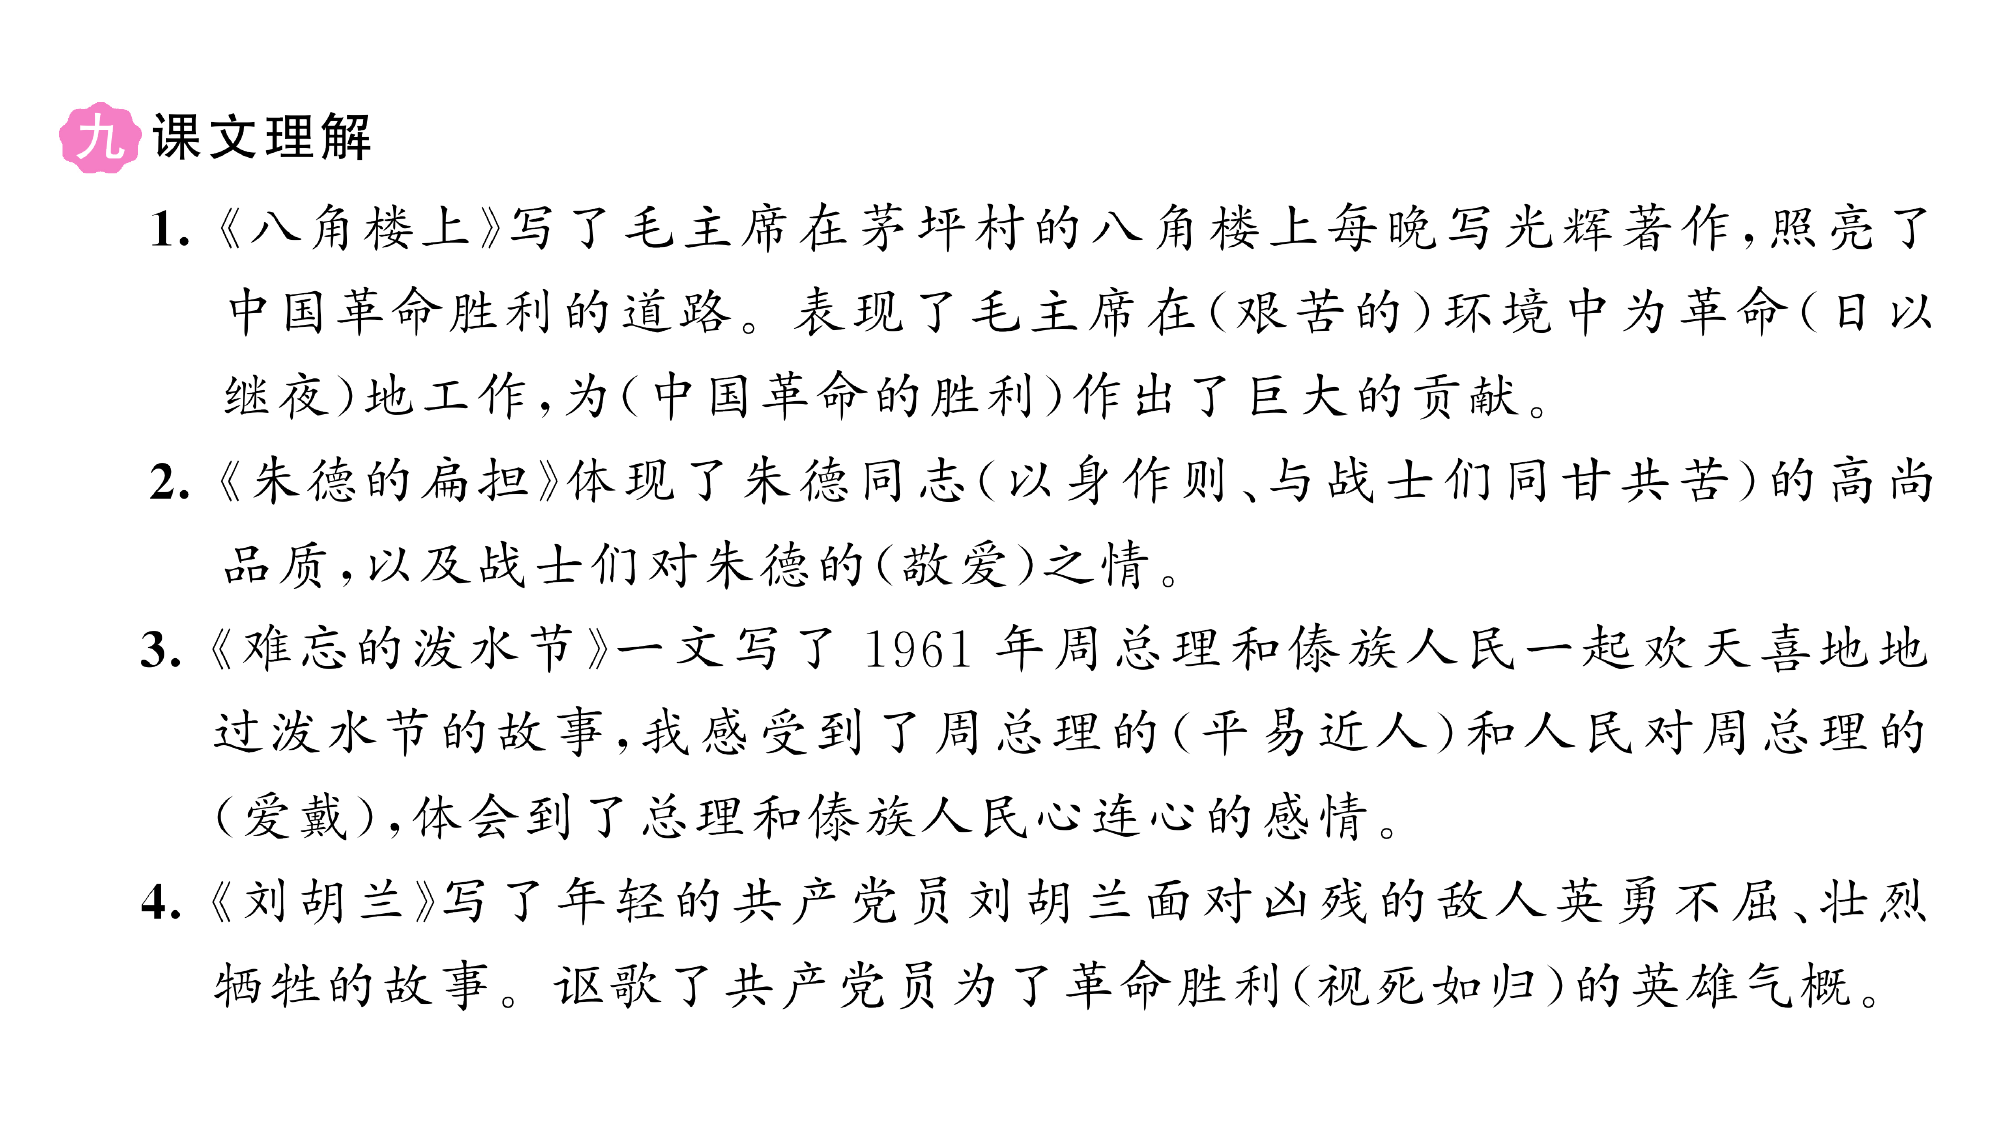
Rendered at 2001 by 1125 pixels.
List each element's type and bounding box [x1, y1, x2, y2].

picture [55, 89, 1949, 1020]
